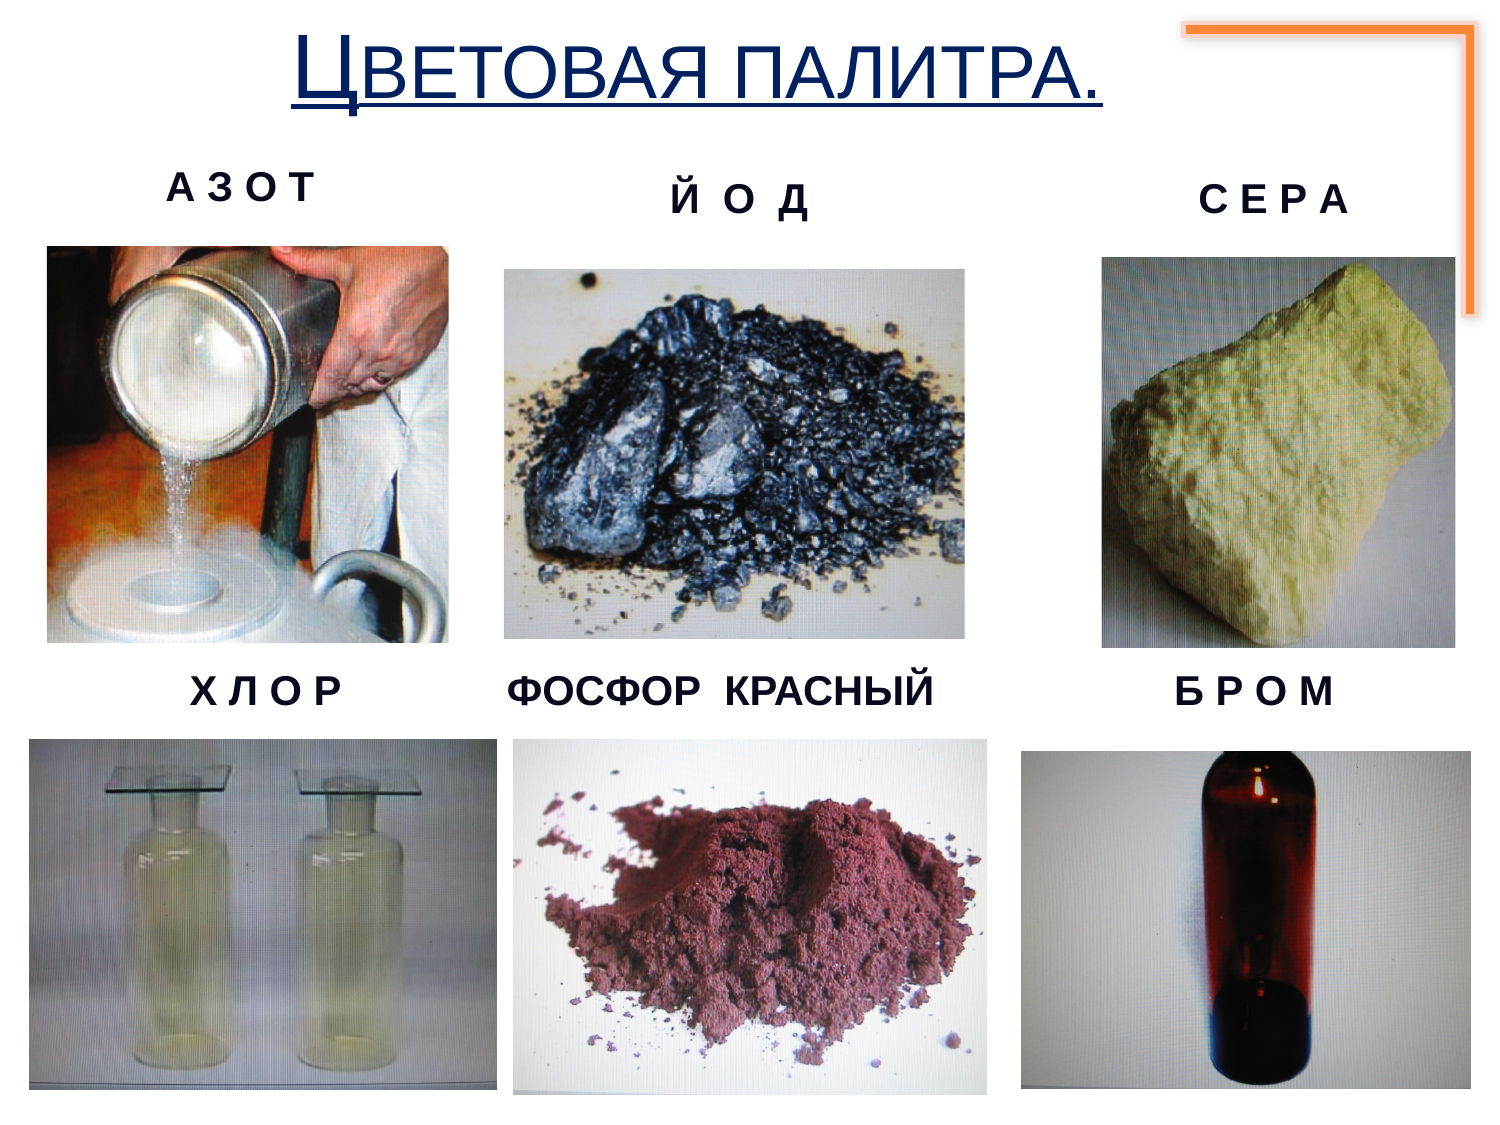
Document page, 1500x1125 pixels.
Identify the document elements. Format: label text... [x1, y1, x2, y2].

text_box Х Л О Р [128, 656, 357, 722]
picture [1021, 750, 1471, 1089]
text_box ЦВЕТОВАЯ ПАЛИТРА. [93, 0, 1301, 125]
text_box С Е Р А [1172, 164, 1364, 229]
picture [46, 245, 450, 644]
text_box Б Р О М [1124, 658, 1349, 722]
picture [513, 739, 987, 1095]
picture [28, 739, 497, 1091]
text_box Й О Д [609, 164, 858, 229]
text_box ФОСФОР КРАСНЫЙ [492, 656, 987, 722]
picture [1101, 257, 1456, 648]
picture [503, 268, 966, 640]
text_box А З О Т [70, 152, 330, 218]
text_box [1181, 21, 1479, 318]
